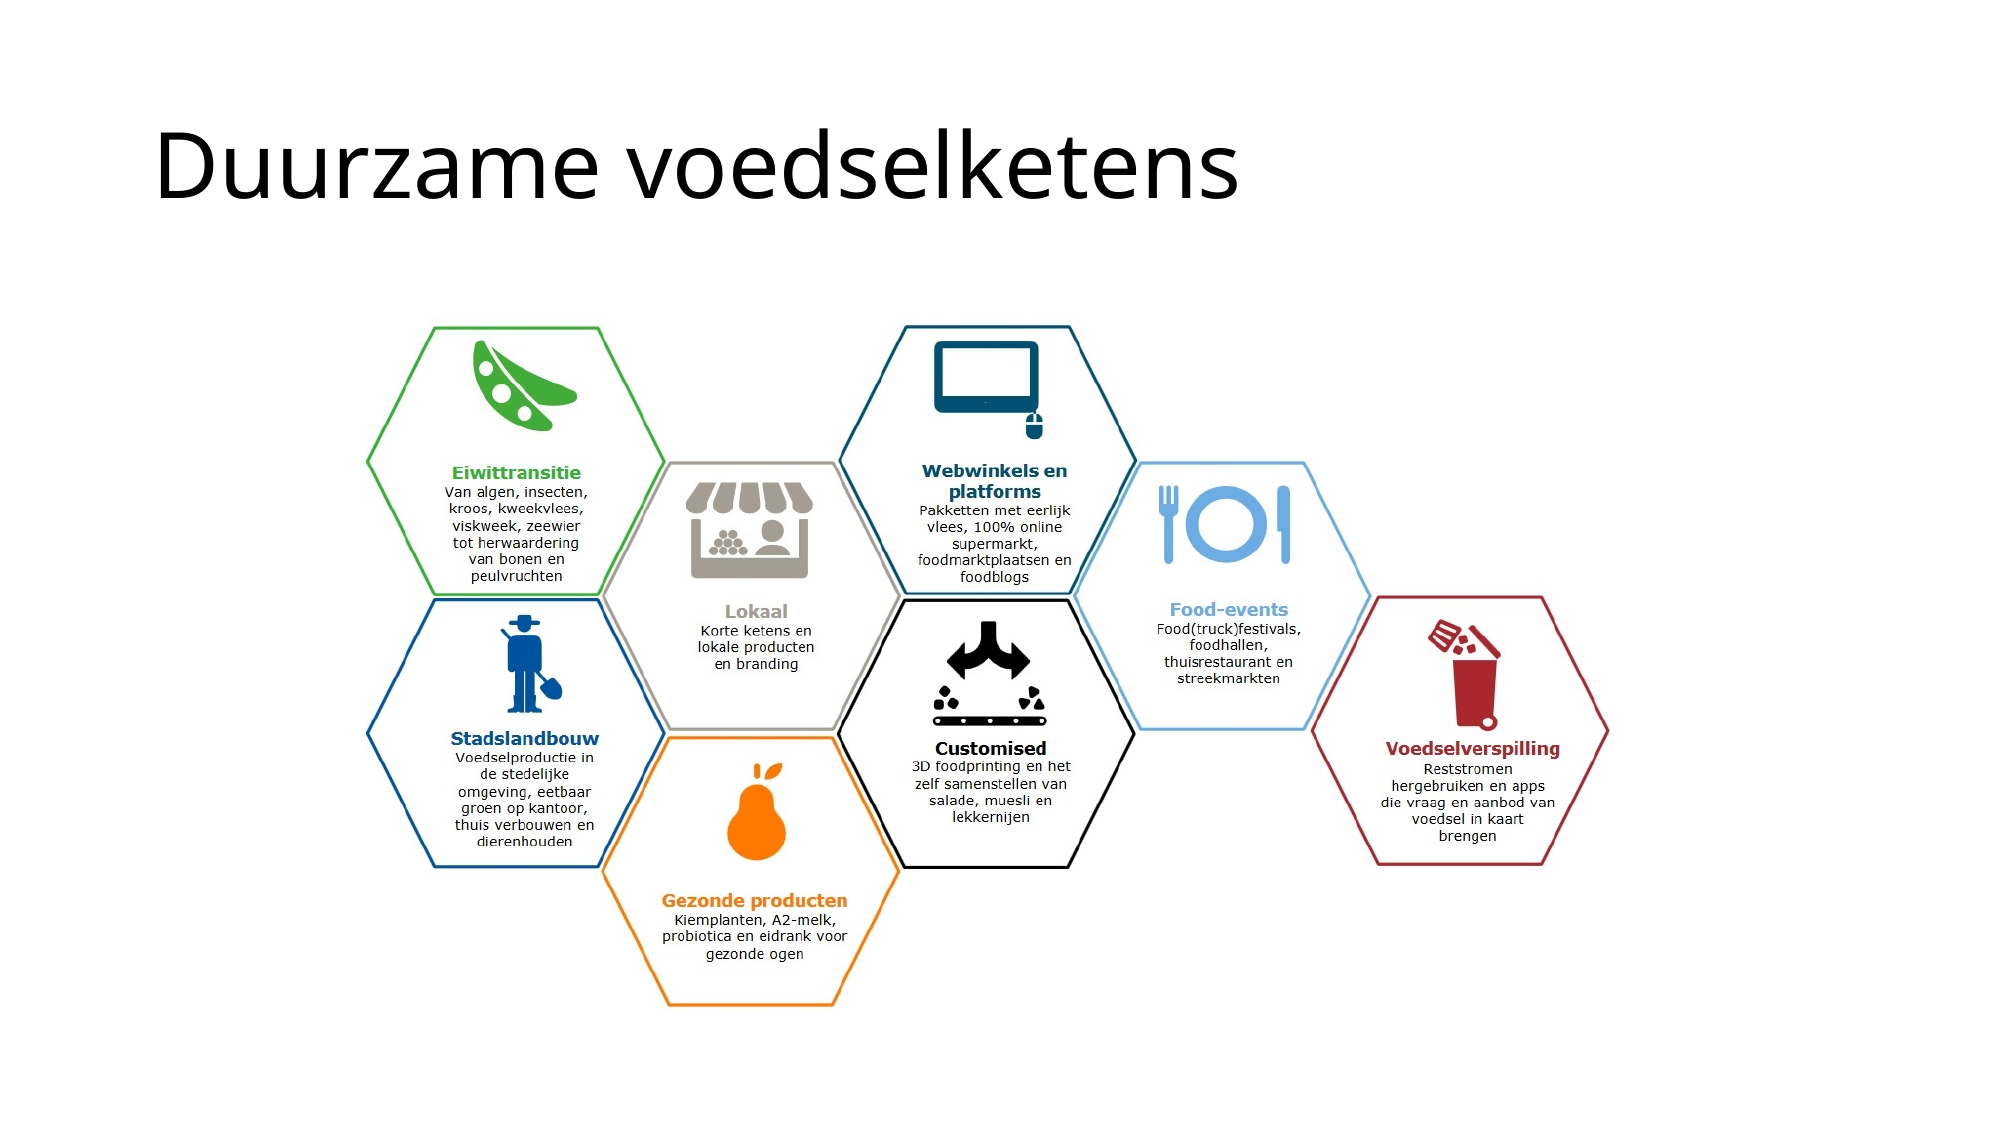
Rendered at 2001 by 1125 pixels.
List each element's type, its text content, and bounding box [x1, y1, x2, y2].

title Duurzame voedselketens [137, 59, 1863, 278]
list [366, 299, 1634, 1014]
